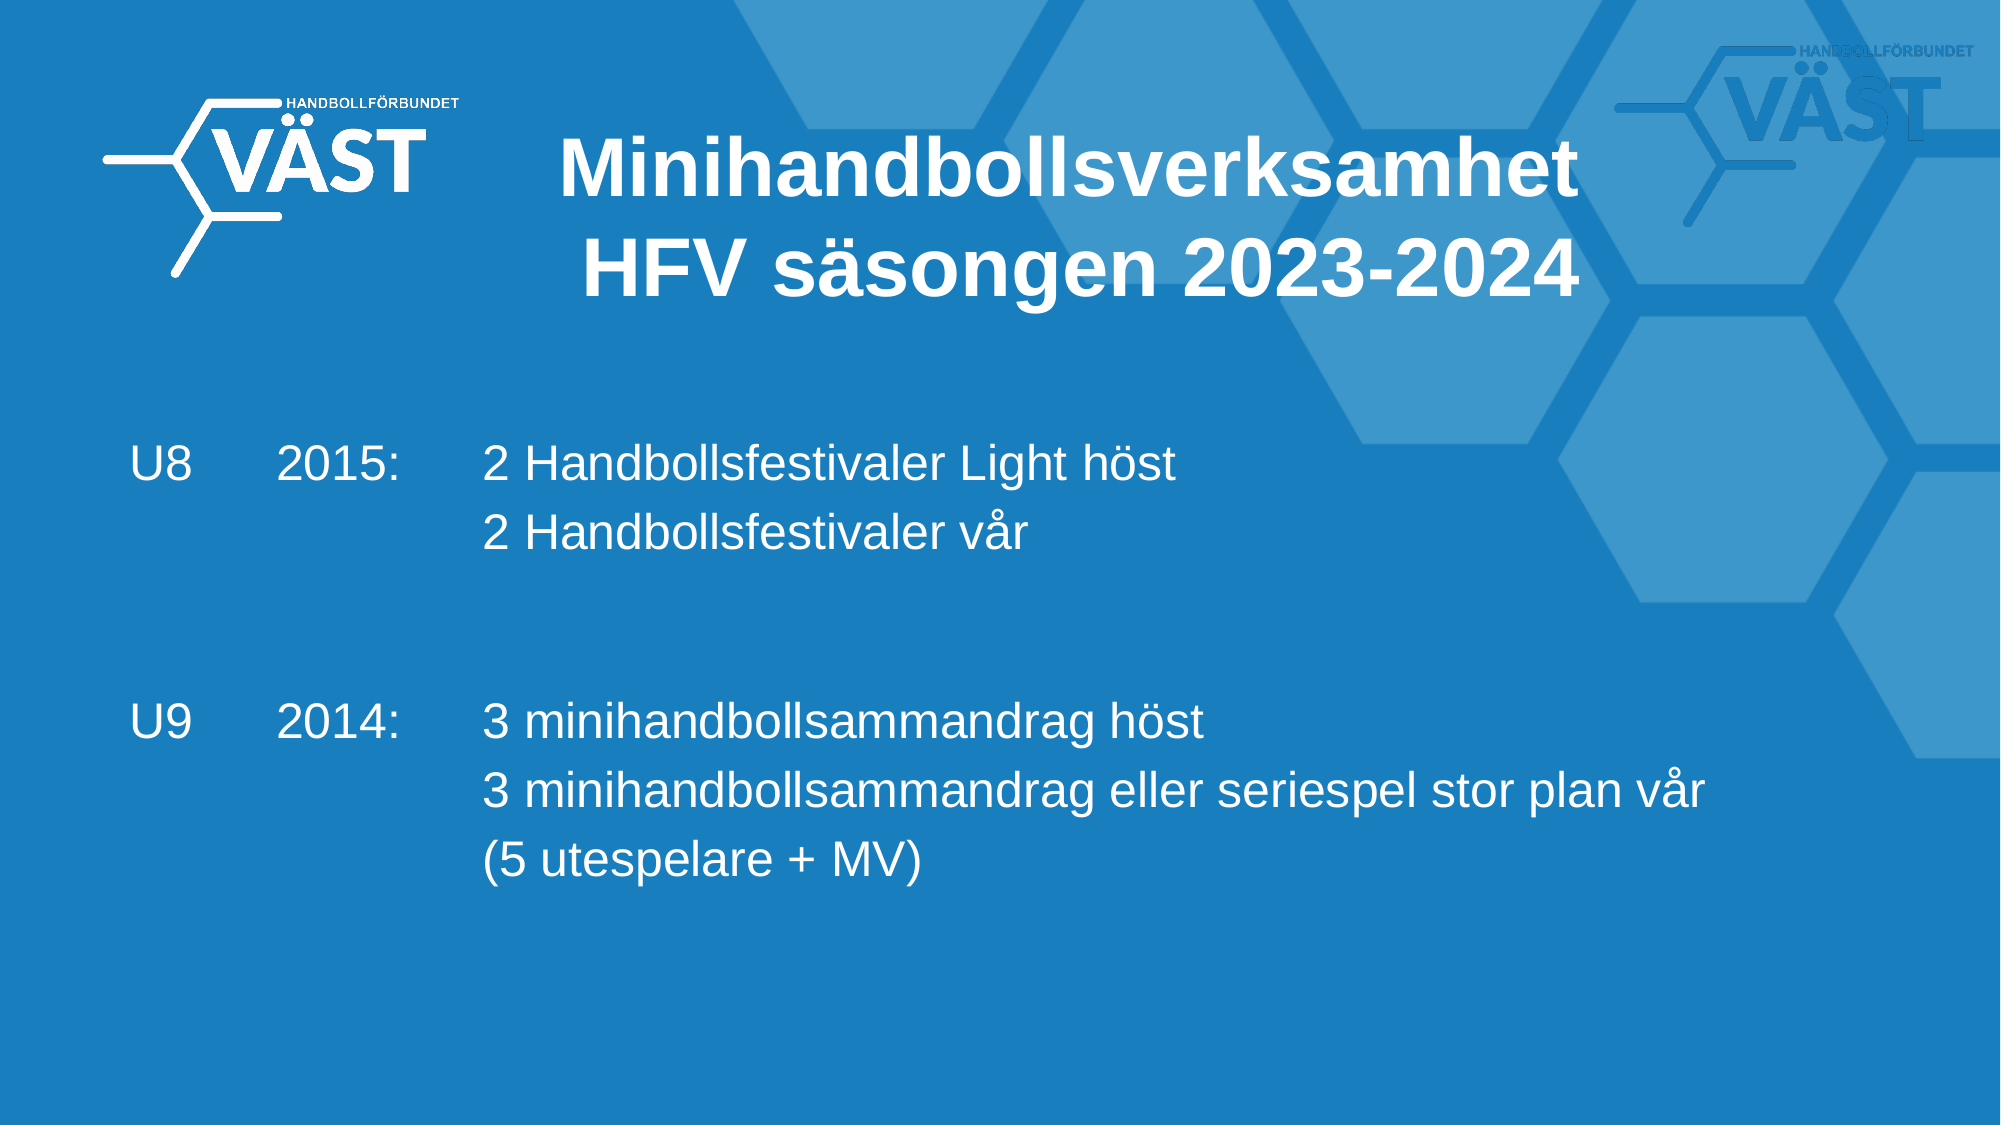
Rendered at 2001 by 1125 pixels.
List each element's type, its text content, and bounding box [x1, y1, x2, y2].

text_box U9 2014: 3 minihandbollsammandrag höst 3 minihandbollsammandrag eller seriespel stor plan vår (5 utespelare + MV) [115, 672, 1956, 894]
text_box Minihandbollsverksamhet HFV säsongen 2023-2024 [543, 106, 1619, 321]
picture [0, 0, 2001, 1125]
text_box U8 2015: 2 Handbollsfestivaler Light höst 2 Handbollsfestivaler vår [115, 413, 1824, 567]
